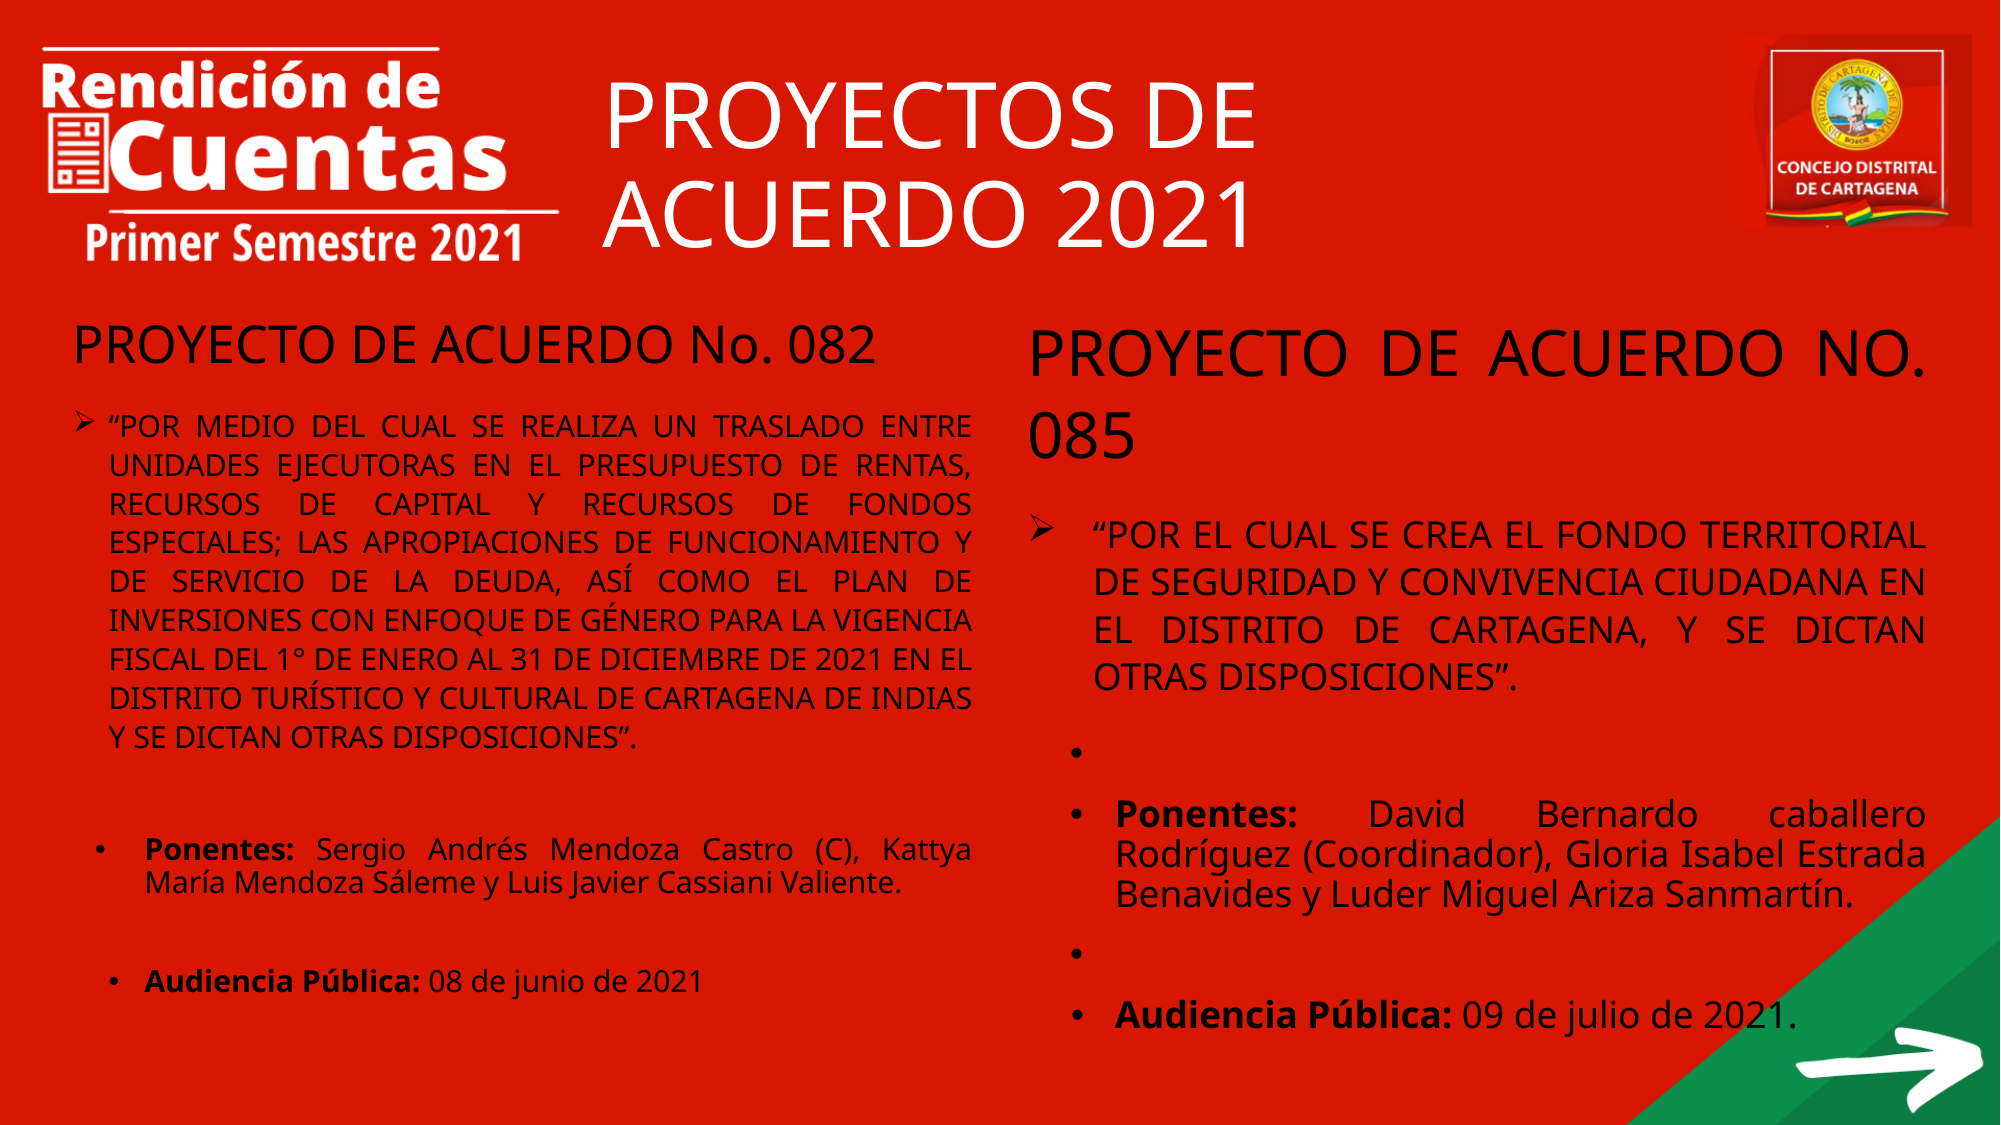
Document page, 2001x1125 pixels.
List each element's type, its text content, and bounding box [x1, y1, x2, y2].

picture [0, 0, 2000, 1125]
list PROYECTO DE ACUERDO No. 082 “POR MEDIO DEL CUAL SE REALIZA UN TRASLADO ENTRE UNIDADES EJECUTORAS EN EL PRESUPUESTO DE RENTAS, RECURSOS DE CAPITAL Y RECURSOS DE FONDOS ESPECIALES; LAS APROPIACIONES DE FUNCIONAMIENTO Y DE SERVICIO DE LA DEUDA, ASÍ COMO EL PLAN DE INVERSIONES CON ENFOQUE DE GÉNERO PARA LA VIGENCIA FISCAL DEL 1° DE ENERO AL 31 DE DICIEMBRE DE 2021 EN EL DISTRITO TURÍSTICO Y CULTURAL DE CARTAGENA DE INDIAS Y SE DICTAN OTRAS DISPOSICIONES”. Ponentes: Sergio Andrés Mendoza Castro (C), Kattya María Mendoza Sáleme y Luis Javier Cassiani Valiente. Audiencia Pública: 08 de junio de 2021 [57, 299, 988, 1043]
list PROYECTO DE ACUERDO NO. 085 “POR EL CUAL SE CREA EL FONDO TERRITORIAL DE SEGURIDAD Y CONVIVENCIA CIUDADANA EN EL DISTRITO DE CARTAGENA, Y SE DICTAN OTRAS DISPOSICIONES”. Ponentes: David Bernardo caballero Rodríguez (Coordinador), Gloria Isabel Estrada Benavides y Luder Miguel Ariza Sanmartín. Audiencia Pública: 09 de julio de 2021. [1012, 299, 1943, 1066]
title PROYECTOS DE ACUERDO 2021 [587, 59, 1588, 278]
